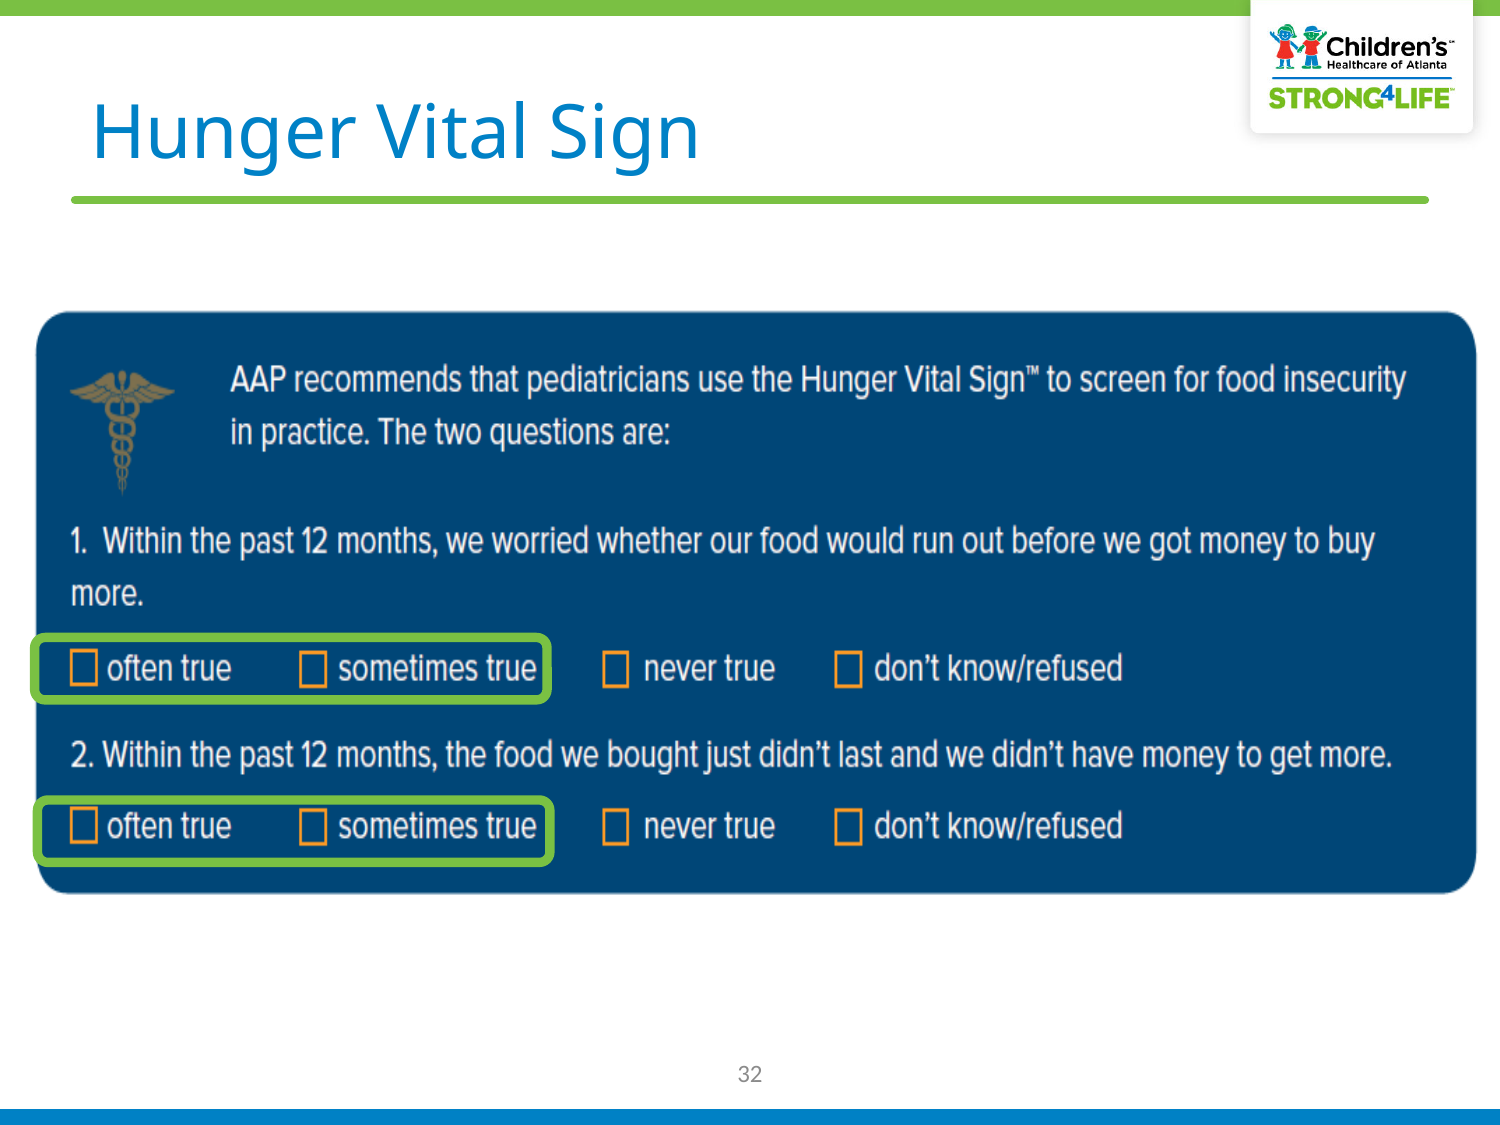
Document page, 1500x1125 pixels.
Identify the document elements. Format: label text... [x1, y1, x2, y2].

picture [0, 0, 1500, 1109]
title Hunger Vital Sign [75, 75, 1425, 183]
